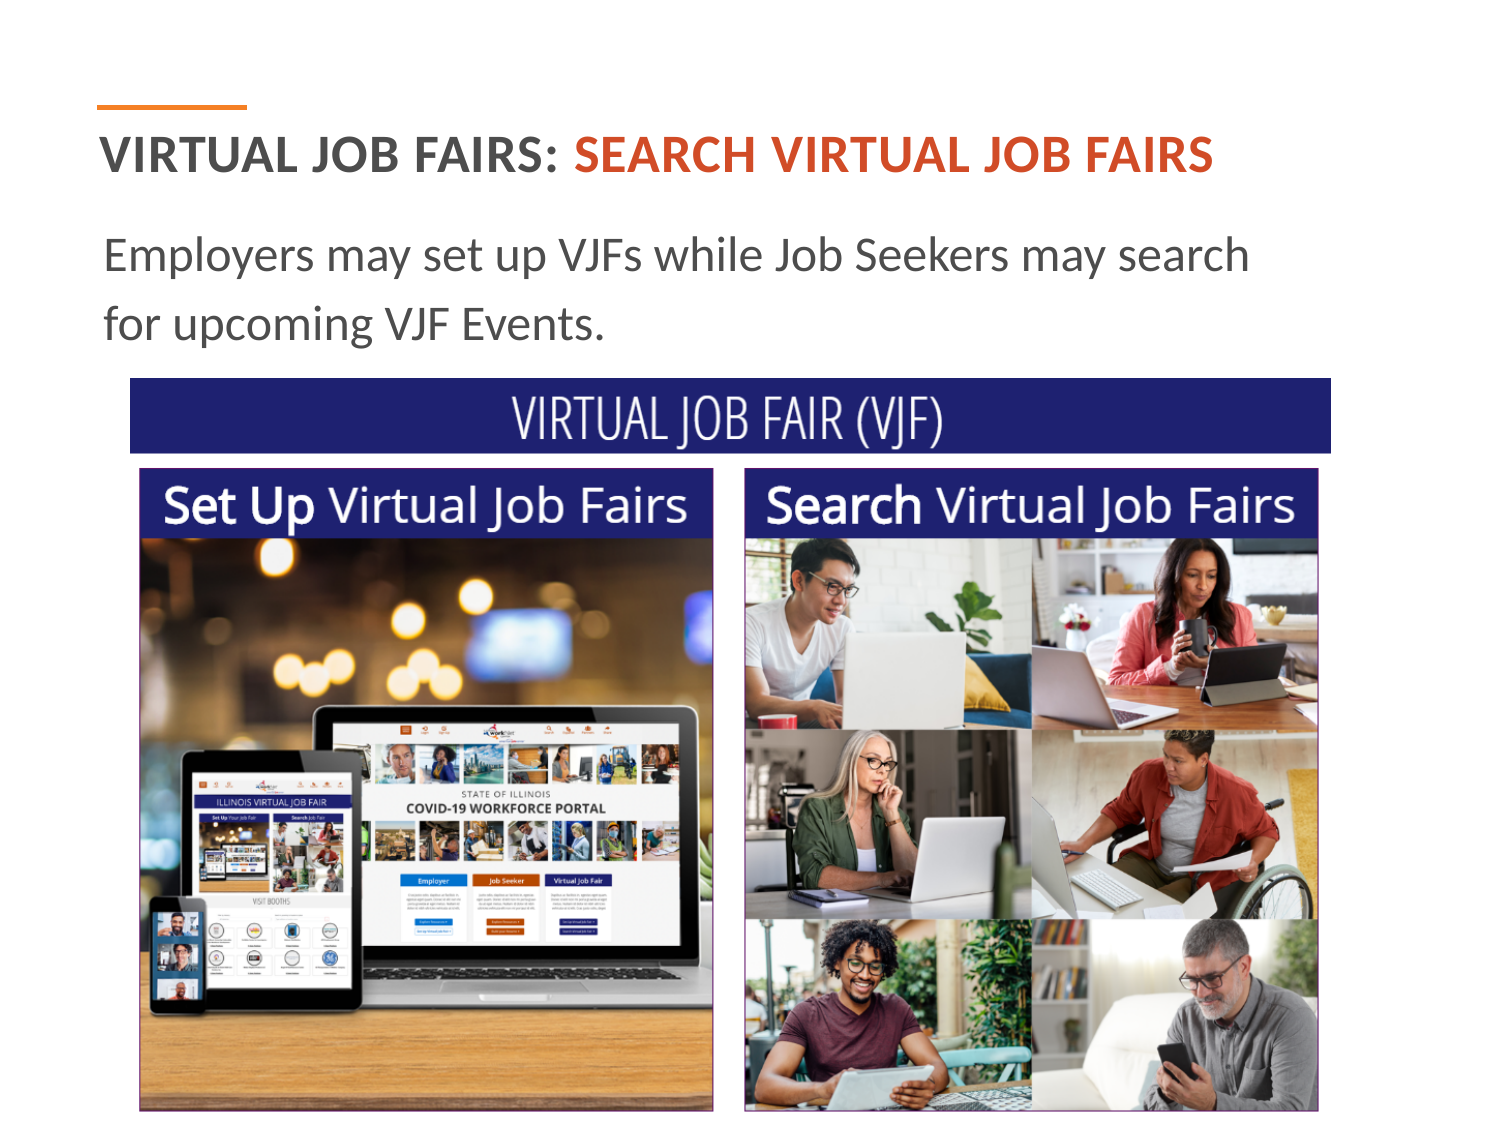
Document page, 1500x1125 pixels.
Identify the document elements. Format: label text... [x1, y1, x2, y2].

list Virtual job fairs: search virtual job fairs [99, 118, 1487, 192]
list Employers may set up VJFs while Job Seekers may search for upcoming VJF Events. [103, 213, 1272, 360]
picture [130, 378, 1331, 1125]
